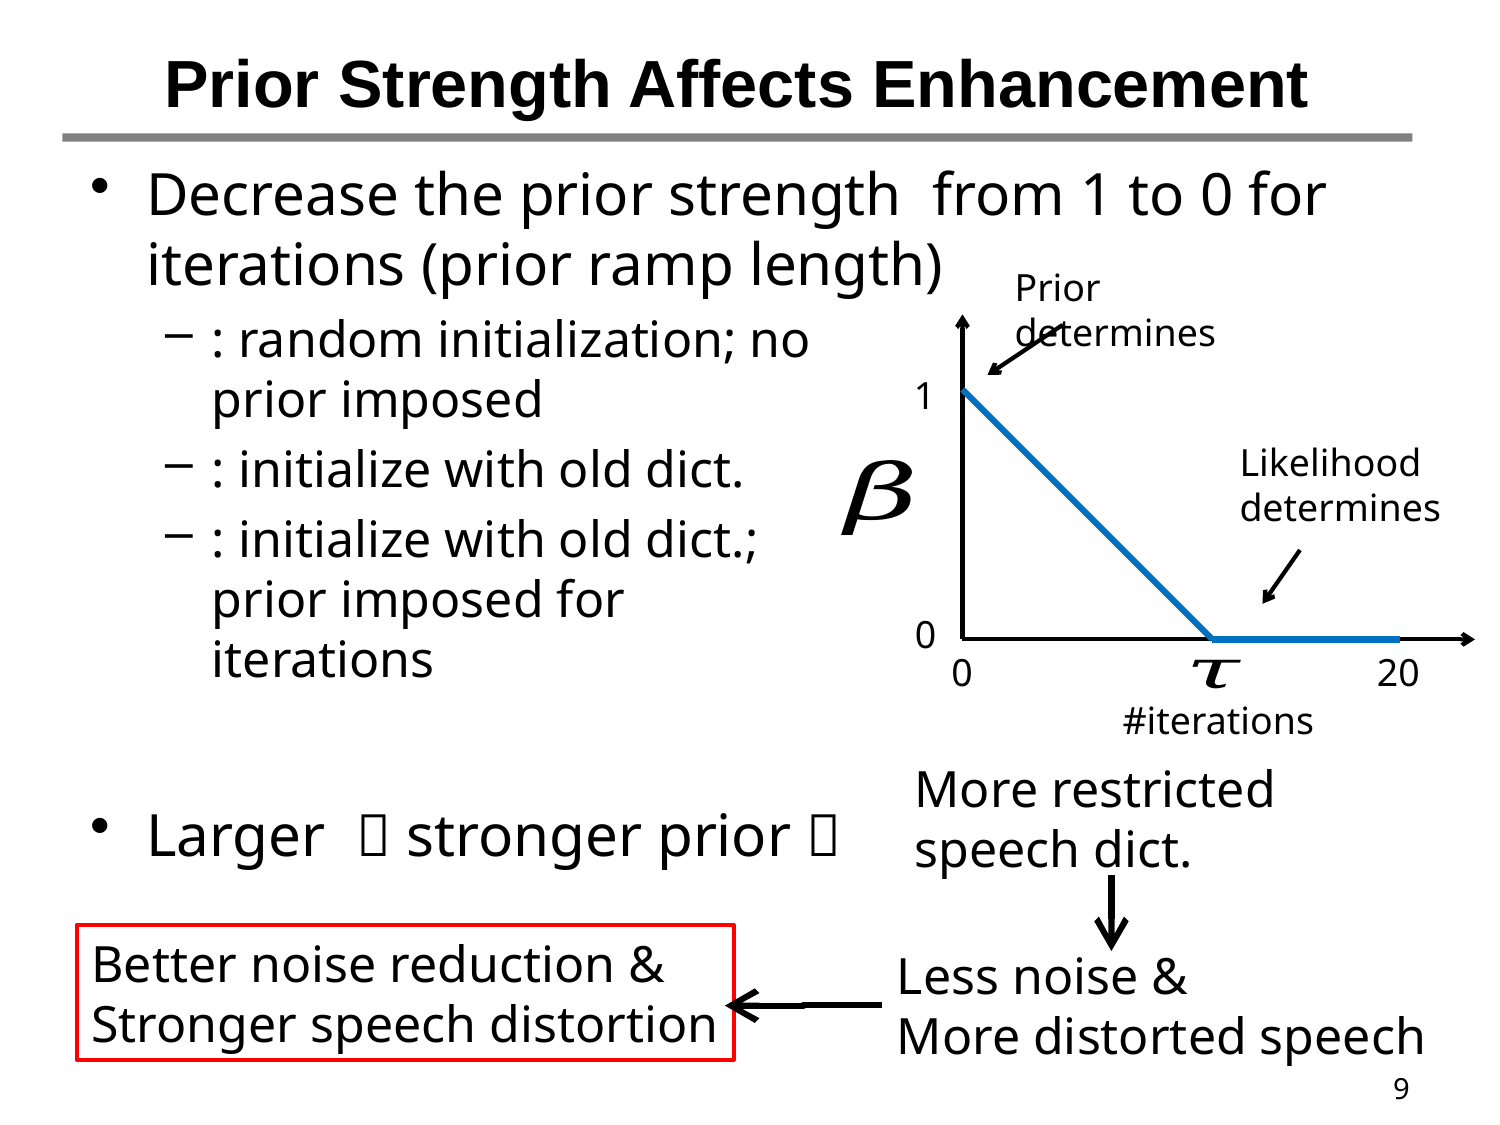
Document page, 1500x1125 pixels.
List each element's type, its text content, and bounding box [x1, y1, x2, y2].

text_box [837, 256, 1476, 751]
text_box Better noise reduction & Stronger speech distortion [76, 924, 734, 1060]
title Prior Strength Affects Enhancement [62, 0, 1413, 163]
text_box Less noise & More distorted speech [882, 937, 1442, 1073]
text_box More restricted speech dict. [900, 759, 1307, 885]
slide_number 9 [1299, 1062, 1426, 1103]
